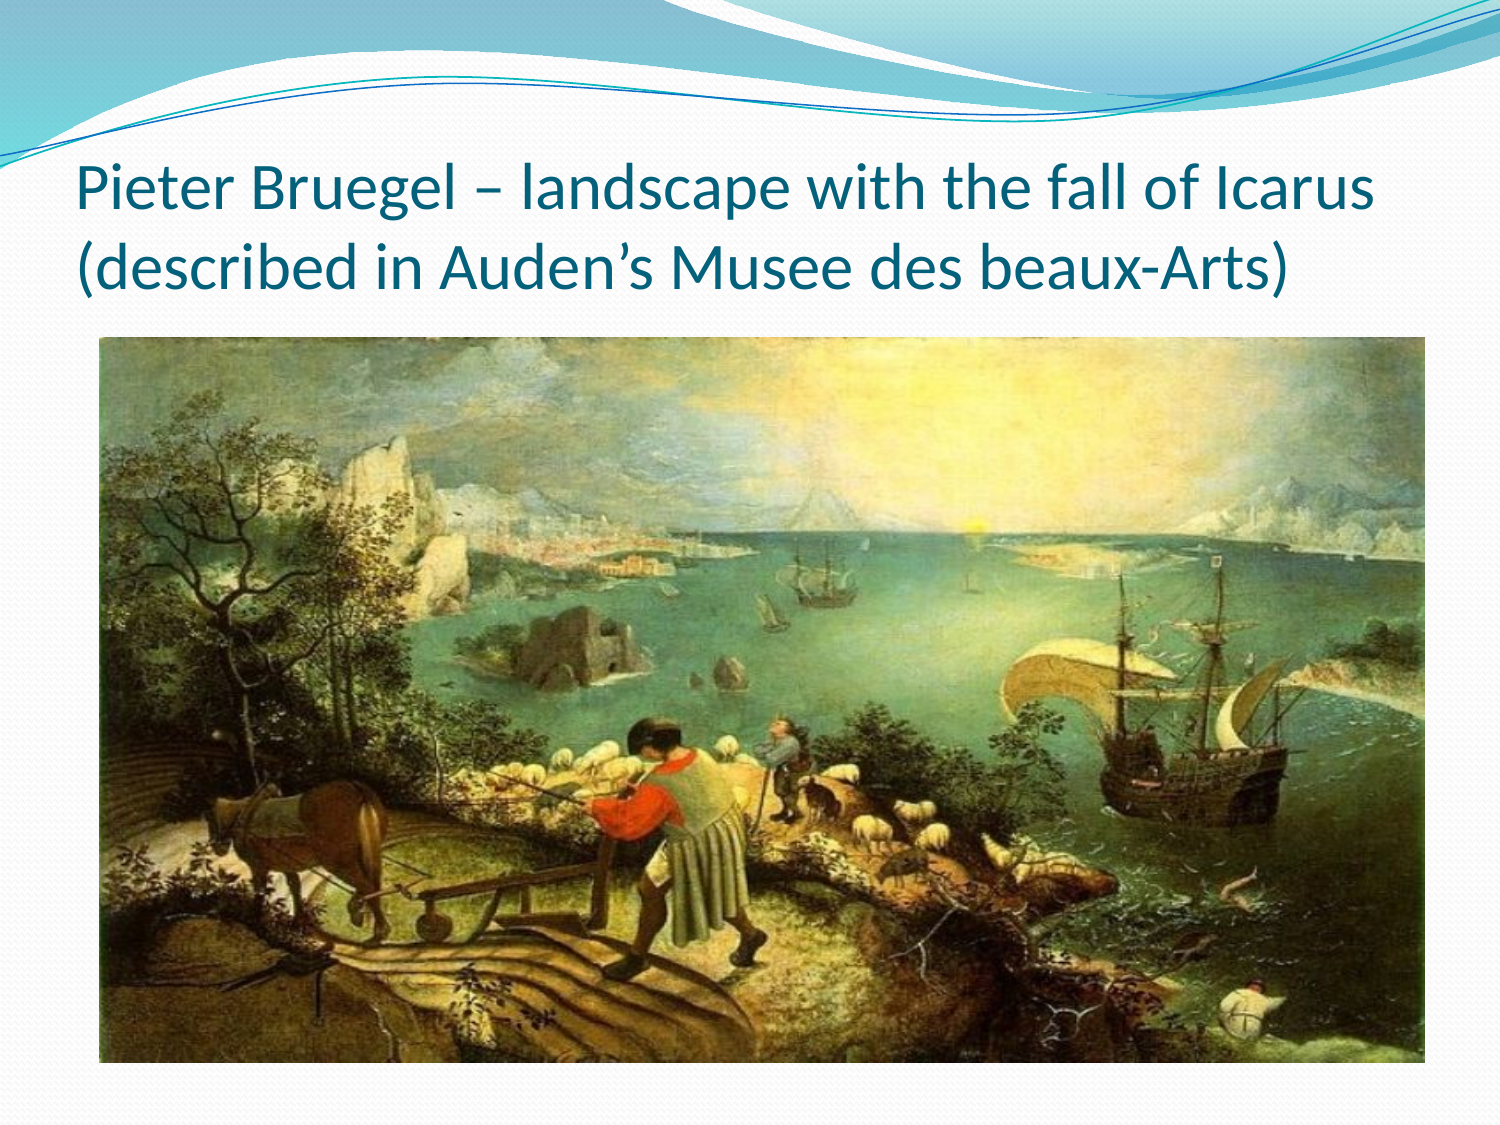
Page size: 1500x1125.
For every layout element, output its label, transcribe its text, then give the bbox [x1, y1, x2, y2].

title Pieter Bruegel – landscape with the fall of Icarus (described in Auden’s Musee des beaux-Arts) [75, 115, 1425, 303]
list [99, 337, 1426, 1063]
